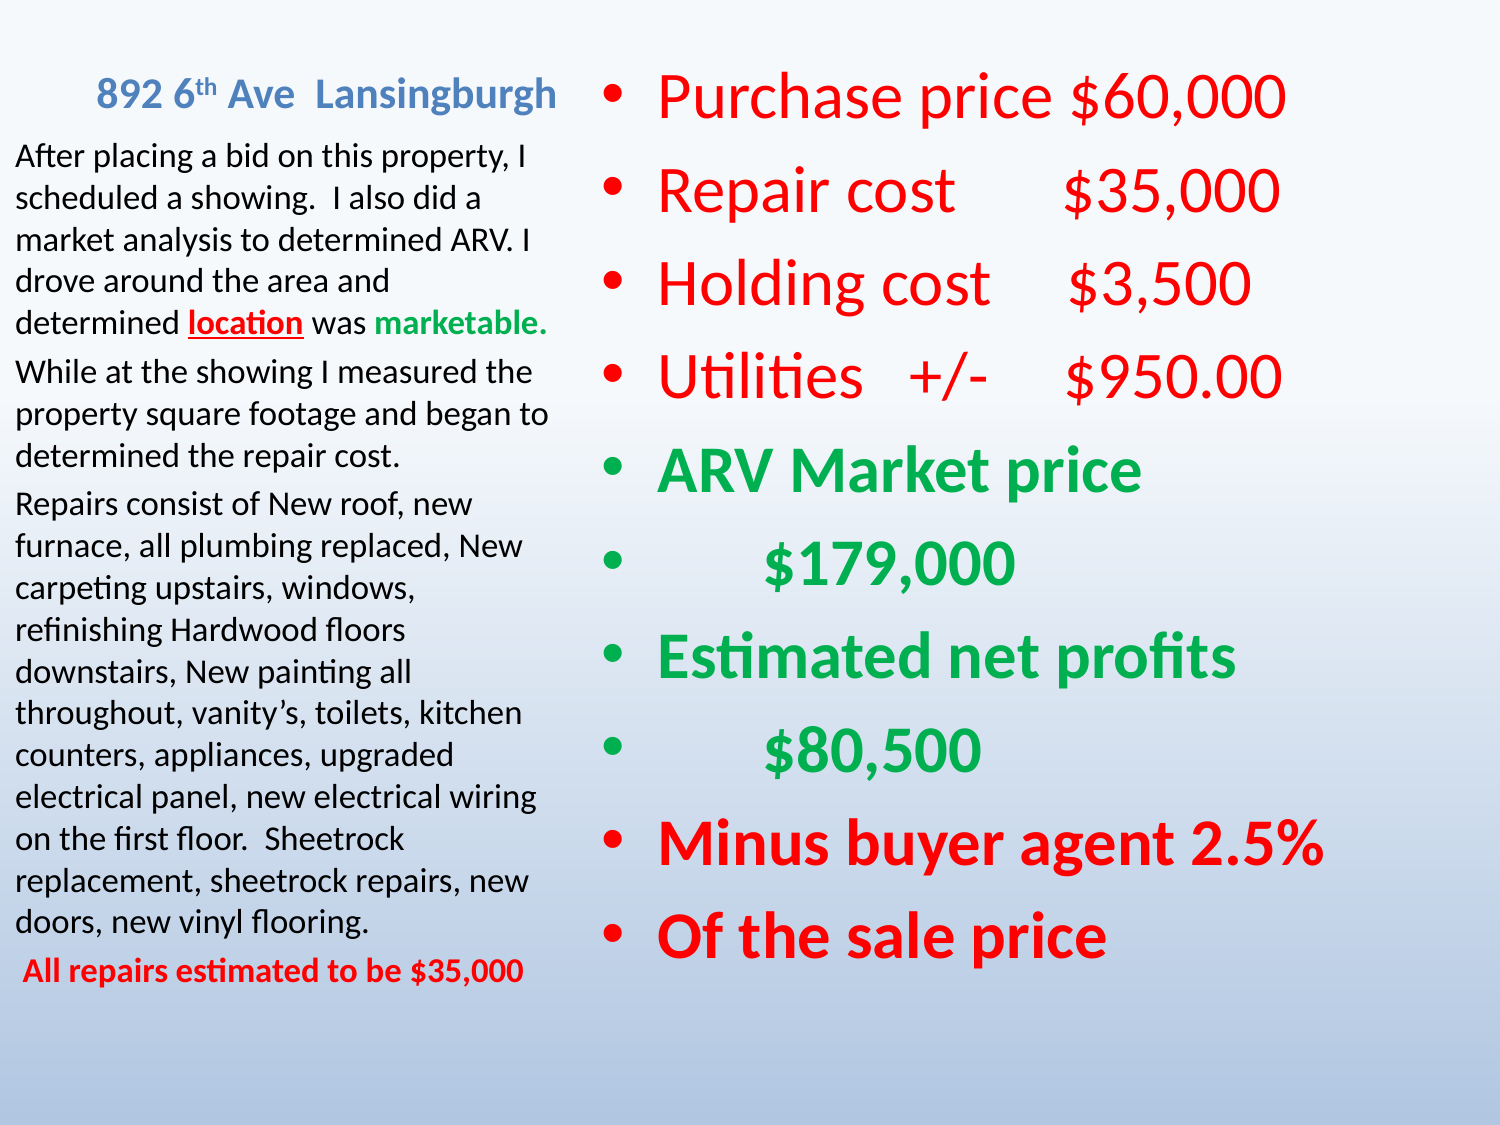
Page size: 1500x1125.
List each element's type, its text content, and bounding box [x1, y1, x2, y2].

list Purchase price $60,000 Repair cost $35,000 Holding cost $3,500 Utilities +/- $950.00 ARV Market price $179,000 Estimated net profits $80,500 Minus buyer agent 2.5% Of the sale price [586, 44, 1425, 1005]
list After placing a bid on this property, I scheduled a showing. I also did a market analysis to determined ARV. I drove around the area and determined location was marketable. While at the showing I measured the property square footage and began to determined the repair cost. Repairs consist of New roof, new furnace, all plumbing replaced, New carpeting upstairs, windows, refinishing Hardwood floors downstairs, New painting all throughout, vanity’s, toilets, kitchen counters, appliances, upgraded electrical panel, new electrical wiring on the first floor. Sheetrock replacement, sheetrock repairs, new doors, new vinyl flooring. All repairs estimated to be $35,000 [0, 125, 569, 1114]
title 892 6th Ave Lansingburgh [81, 24, 575, 125]
